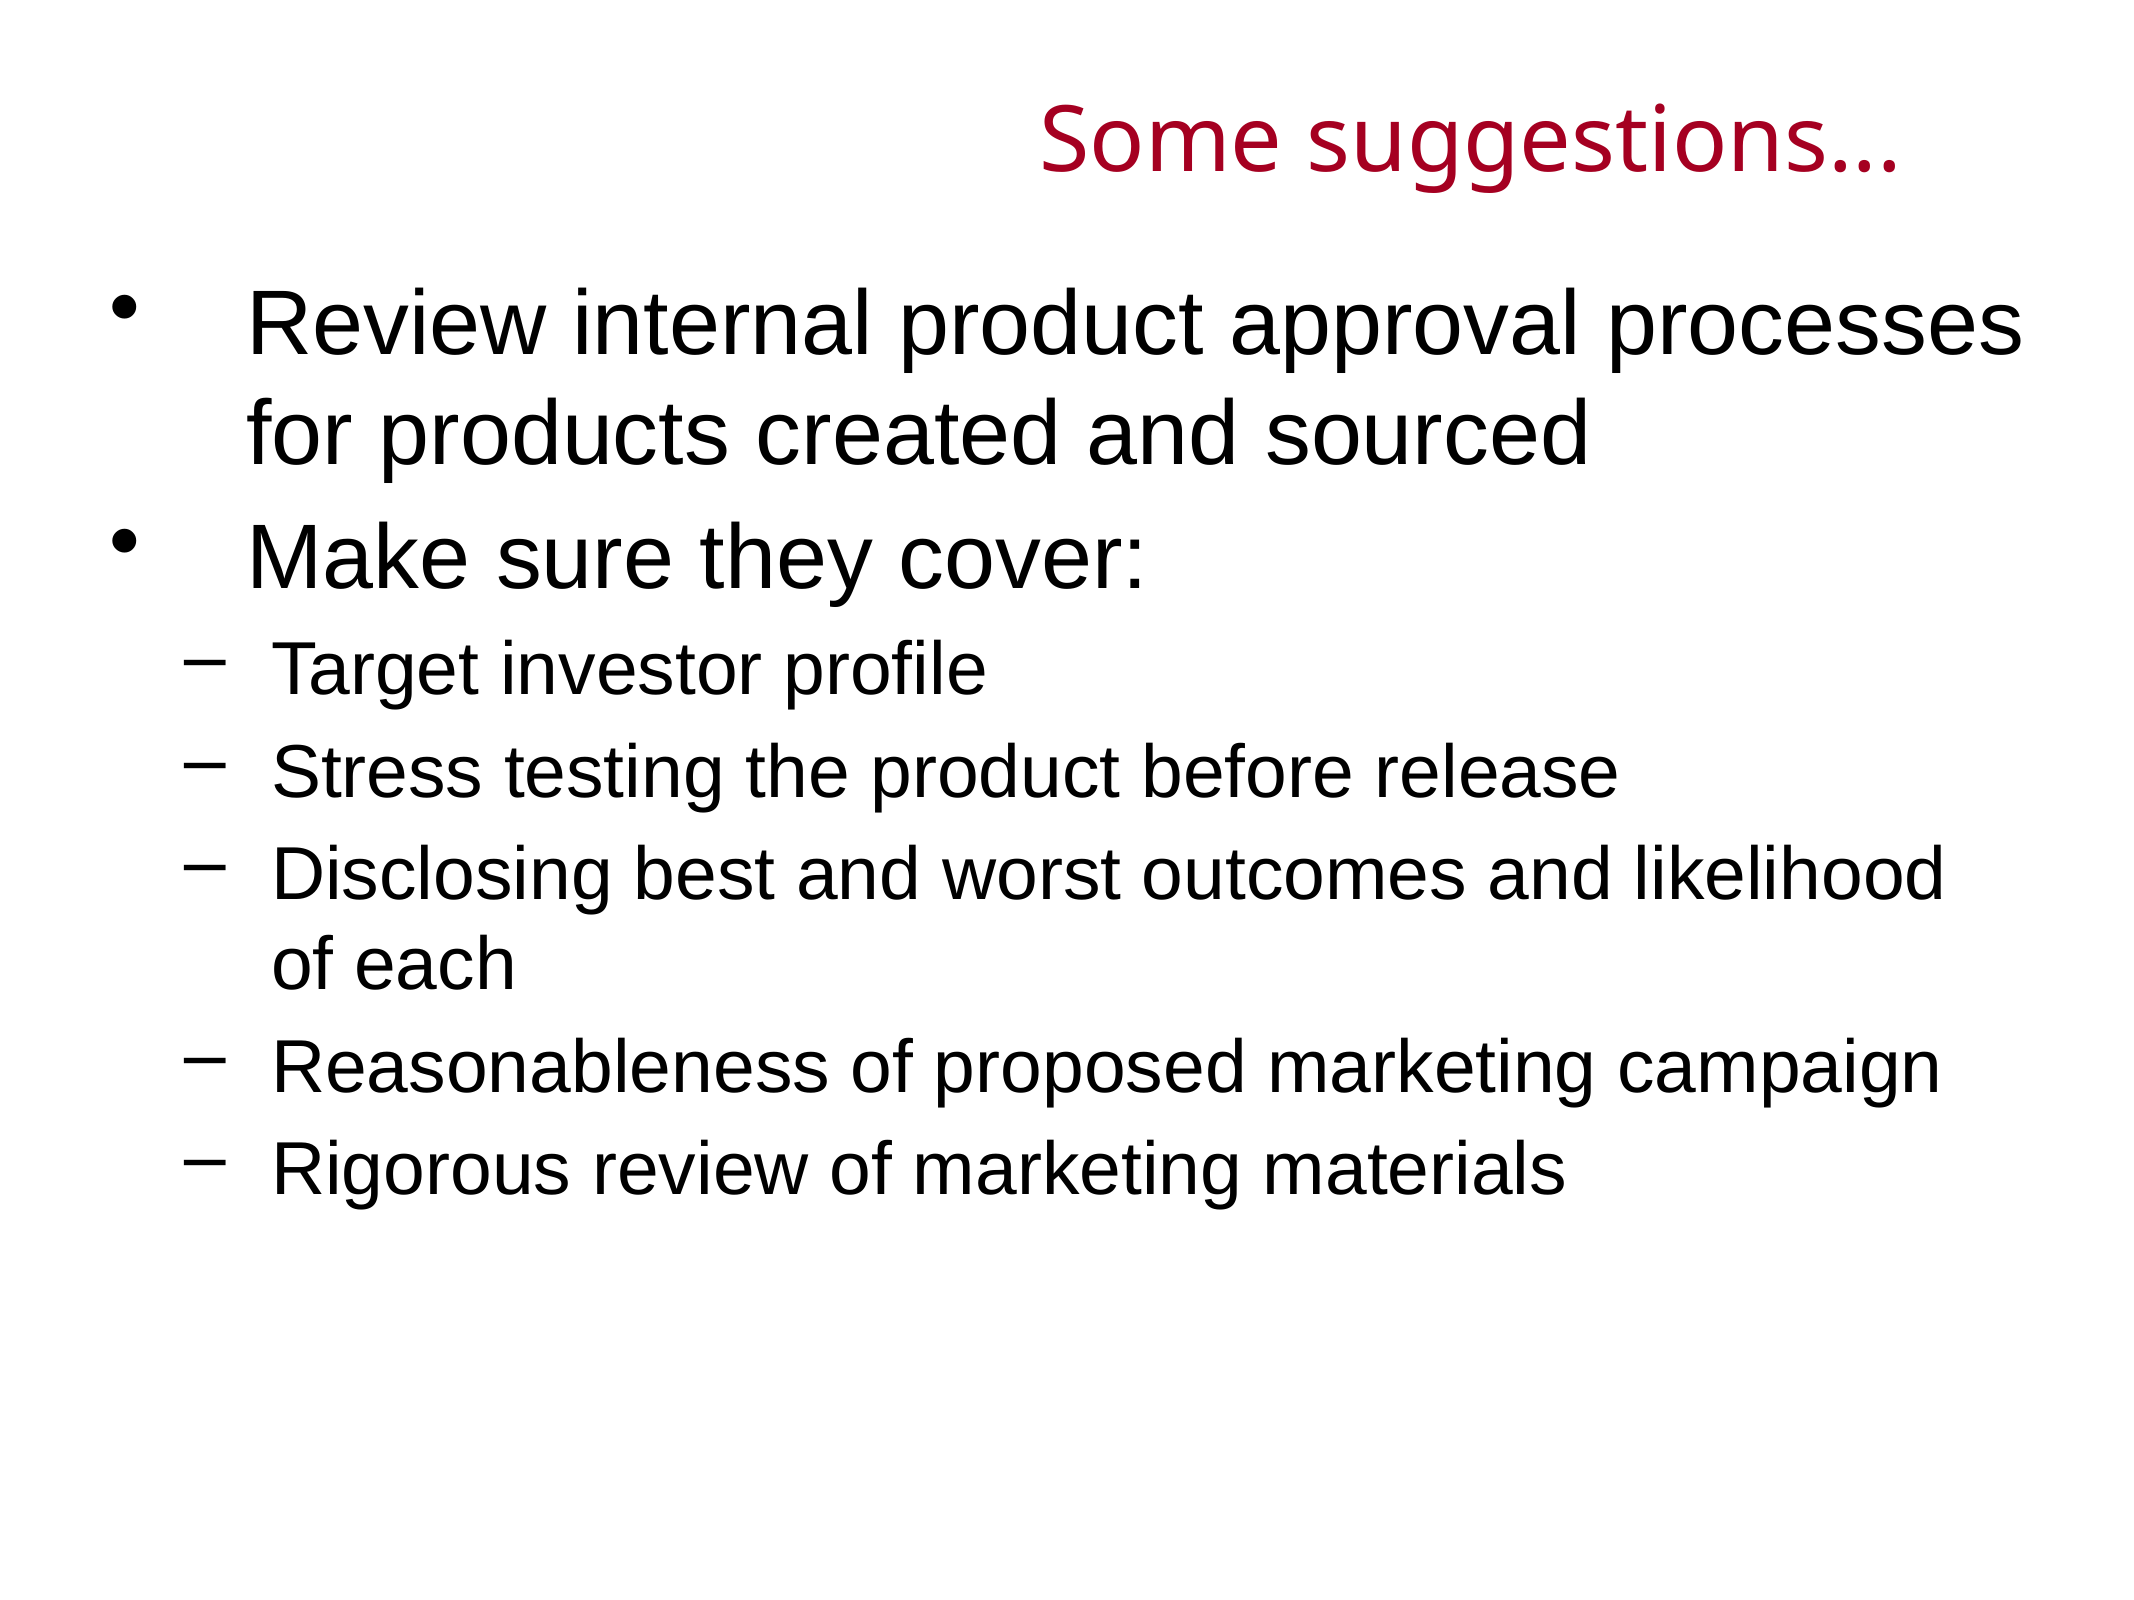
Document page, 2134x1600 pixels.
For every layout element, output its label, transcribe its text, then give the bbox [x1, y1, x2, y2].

title Some suggestions... [914, 26, 2028, 243]
list Review internal product approval processes for products created and sourced Make sure they cover: Target investor profile Stress testing the product before release Disclosing best and worst outcomes and likelihood of each Reasonableness of proposed marketing campaign Rigorous review of marketing materials [108, 261, 2030, 1423]
